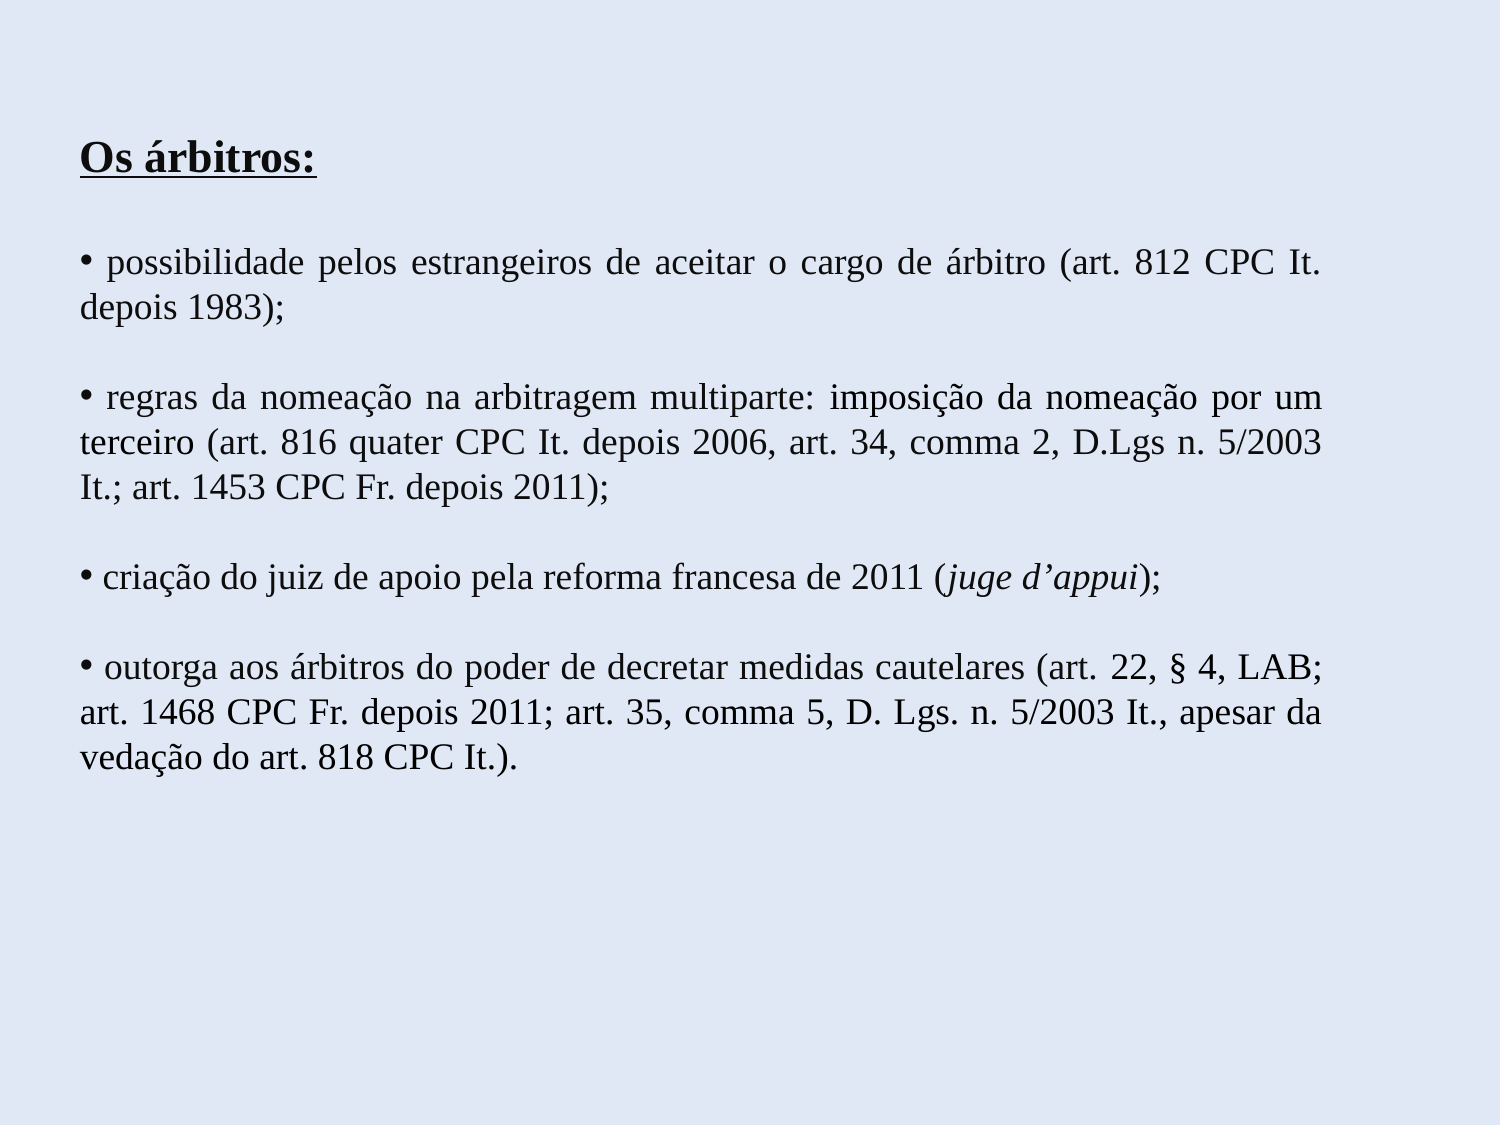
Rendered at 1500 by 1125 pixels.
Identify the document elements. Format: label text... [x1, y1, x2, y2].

text_box Os árbitros: possibilidade pelos estrangeiros de aceitar o cargo de árbitro (art. 812 CPC It. depois 1983); regras da nomeação na arbitragem multiparte: imposição da nomeação por um terceiro (art. 816 quater CPC It. depois 2006, art. 34, comma 2, D.Lgs n. 5/2003 It.; art. 1453 CPC Fr. depois 2011); criação do juiz de apoio pela reforma francesa de 2011 (juge d’appui); outorga aos árbitros do poder de decretar medidas cautelares (art. 22, § 4, LAB; art. 1468 CPC Fr. depois 2011; art. 35, comma 5, D. Lgs. n. 5/2003 It., apesar da vedação do art. 818 CPC It.). [64, 119, 1339, 785]
